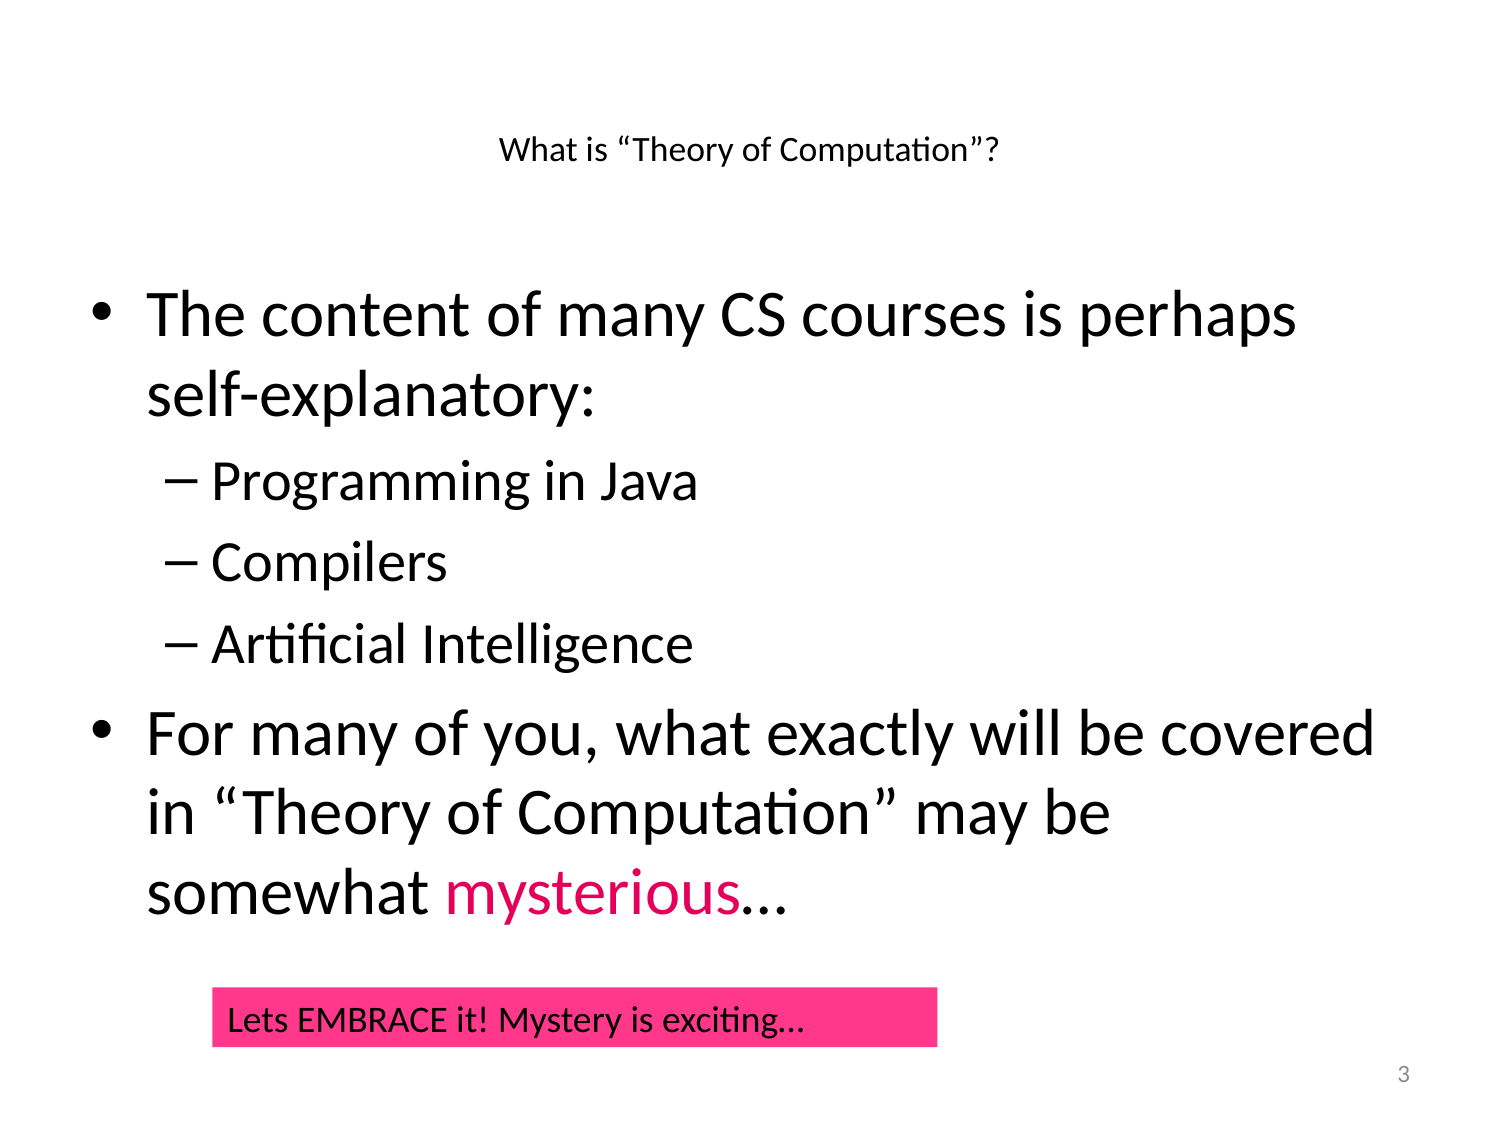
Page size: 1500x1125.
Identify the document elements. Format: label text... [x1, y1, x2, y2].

text_box Lets EMBRACE it! Mystery is exciting… [212, 987, 938, 1048]
list The content of many CS courses is perhaps self-explanatory: Programming in Java Compilers Artificial Intelligence For many of you, what exactly will be covered in “Theory of Computation” may be somewhat mysterious… [75, 262, 1425, 1005]
title What is “Theory of Computation”? [75, 75, 1425, 262]
slide_number 3 [1074, 1042, 1425, 1103]
